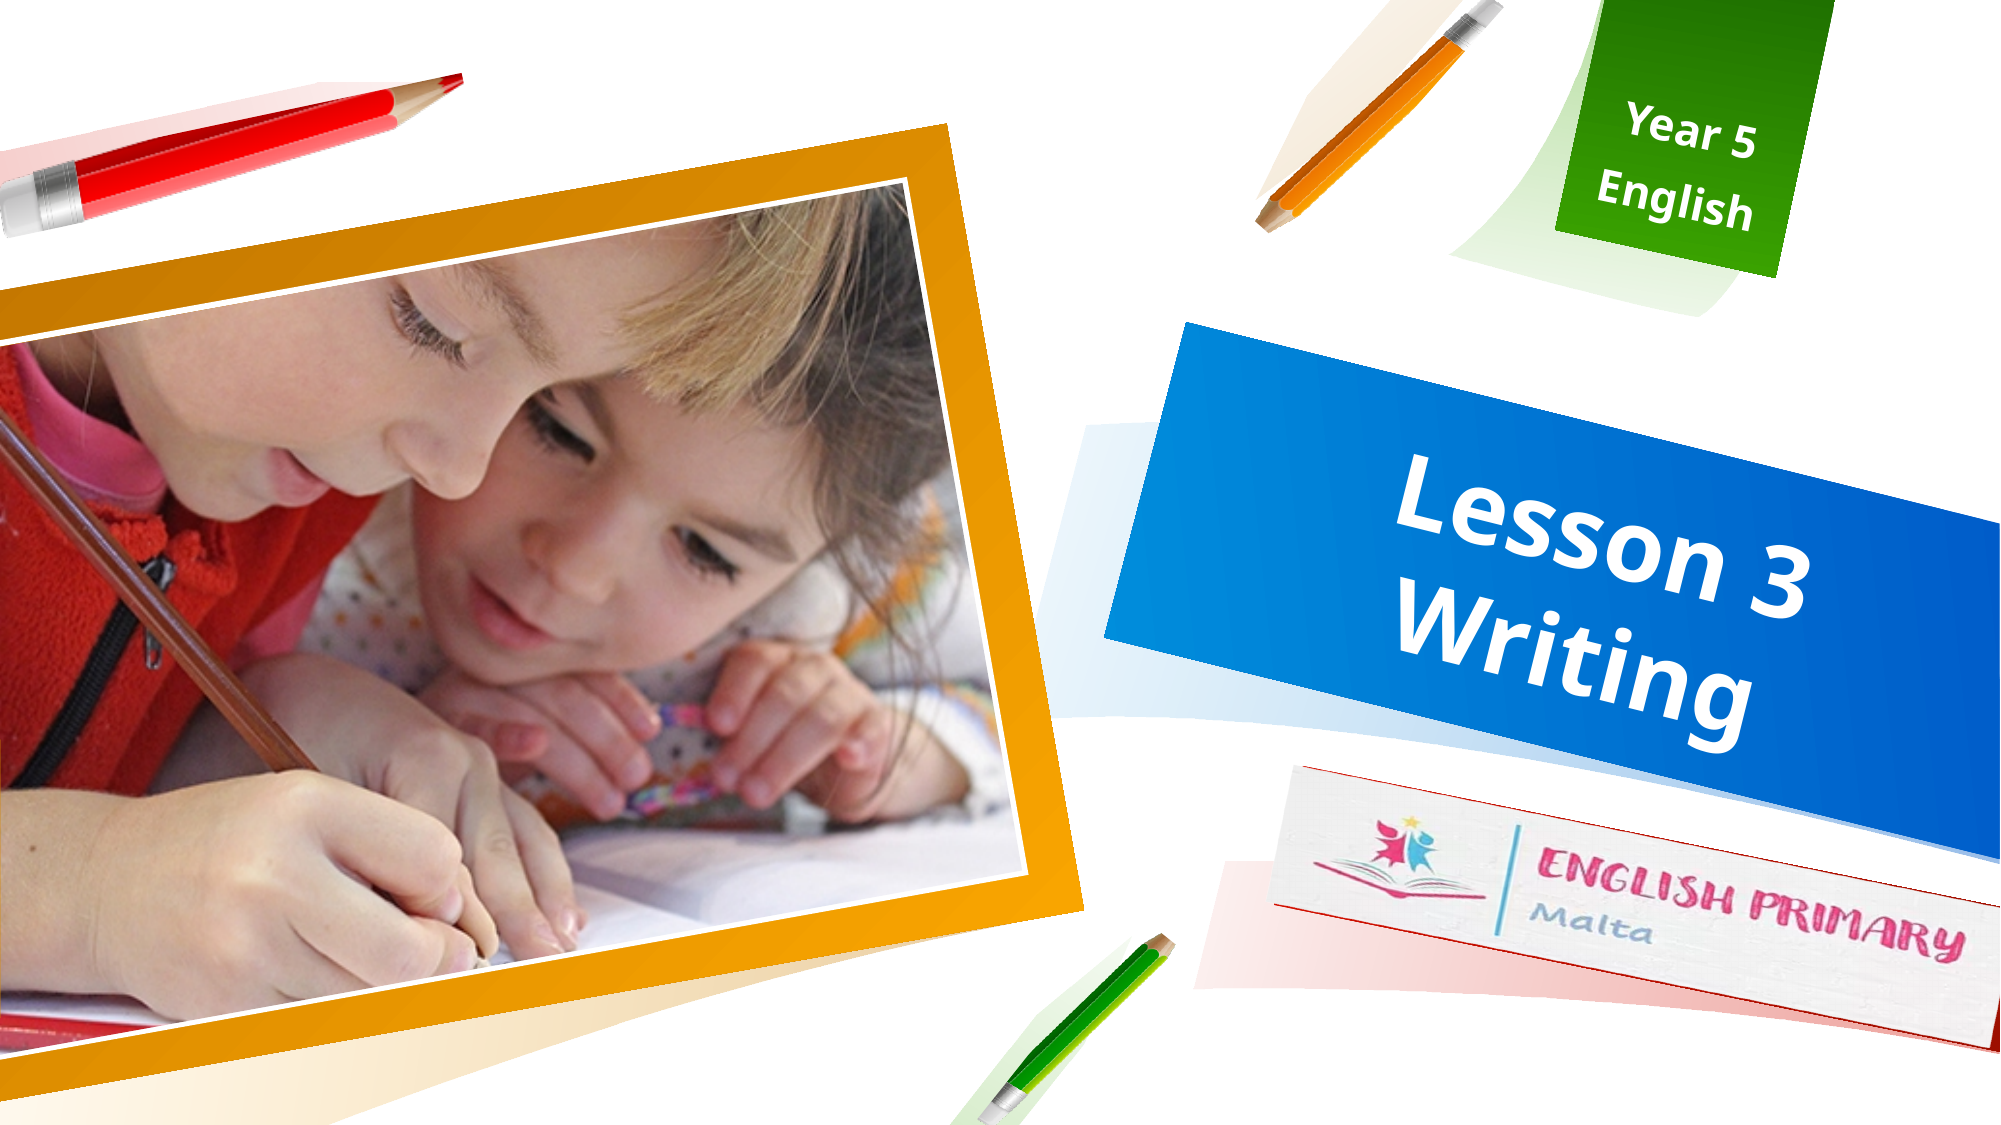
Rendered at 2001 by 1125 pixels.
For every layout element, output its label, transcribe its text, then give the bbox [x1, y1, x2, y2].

picture [1267, 765, 2000, 1047]
picture [972, 915, 1193, 1125]
picture [1237, 0, 1511, 251]
picture [0, 72, 1023, 1055]
list Year 5 English [1557, 73, 1811, 259]
title Lesson 3 Writing [1166, 355, 2000, 836]
